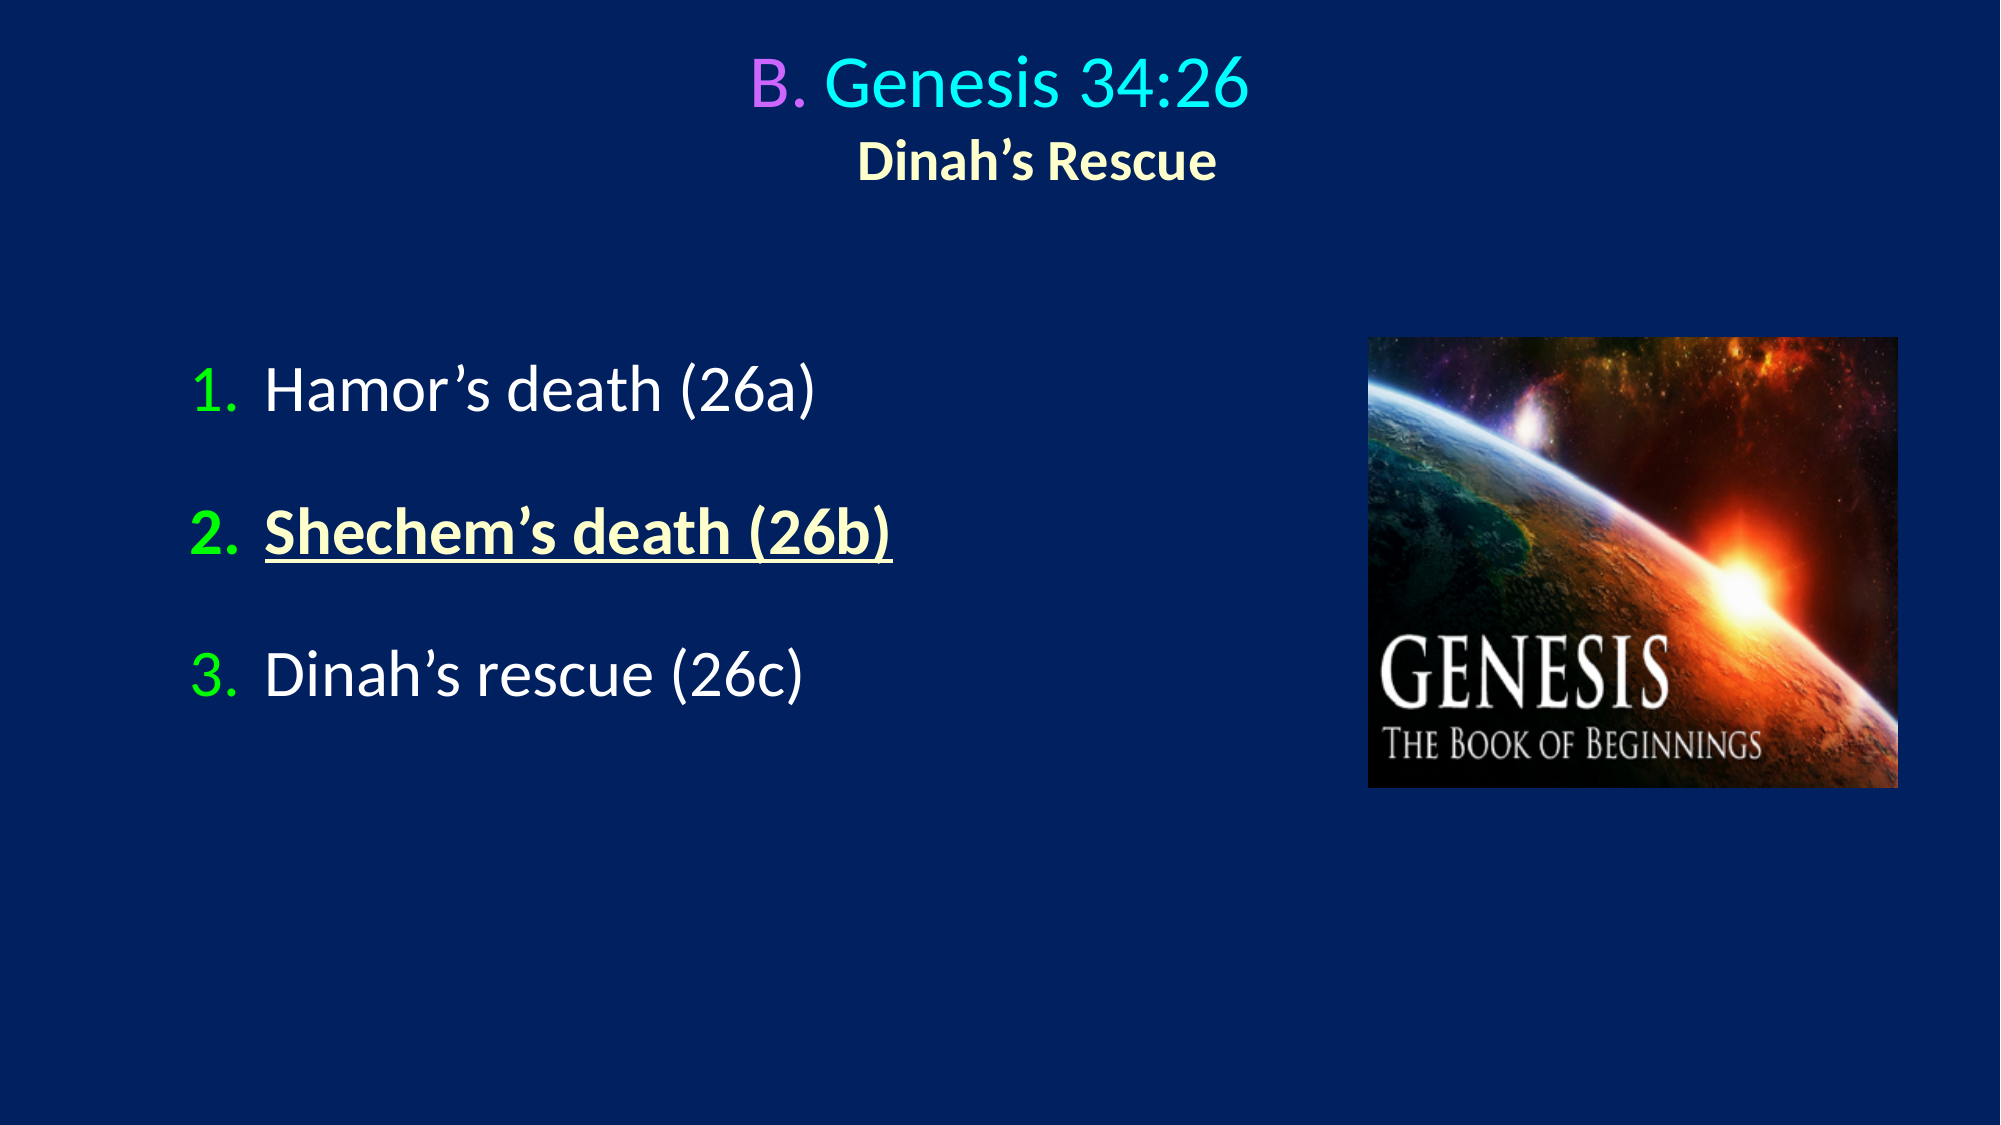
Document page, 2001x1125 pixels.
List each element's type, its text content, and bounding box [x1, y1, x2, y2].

title Genesis 34:26 Dinah’s Rescue [392, 37, 1607, 188]
list Hamor’s death (26a) Shechem’s death (26b) Dinah’s rescue (26c) [174, 337, 1288, 788]
picture [1367, 337, 1898, 788]
